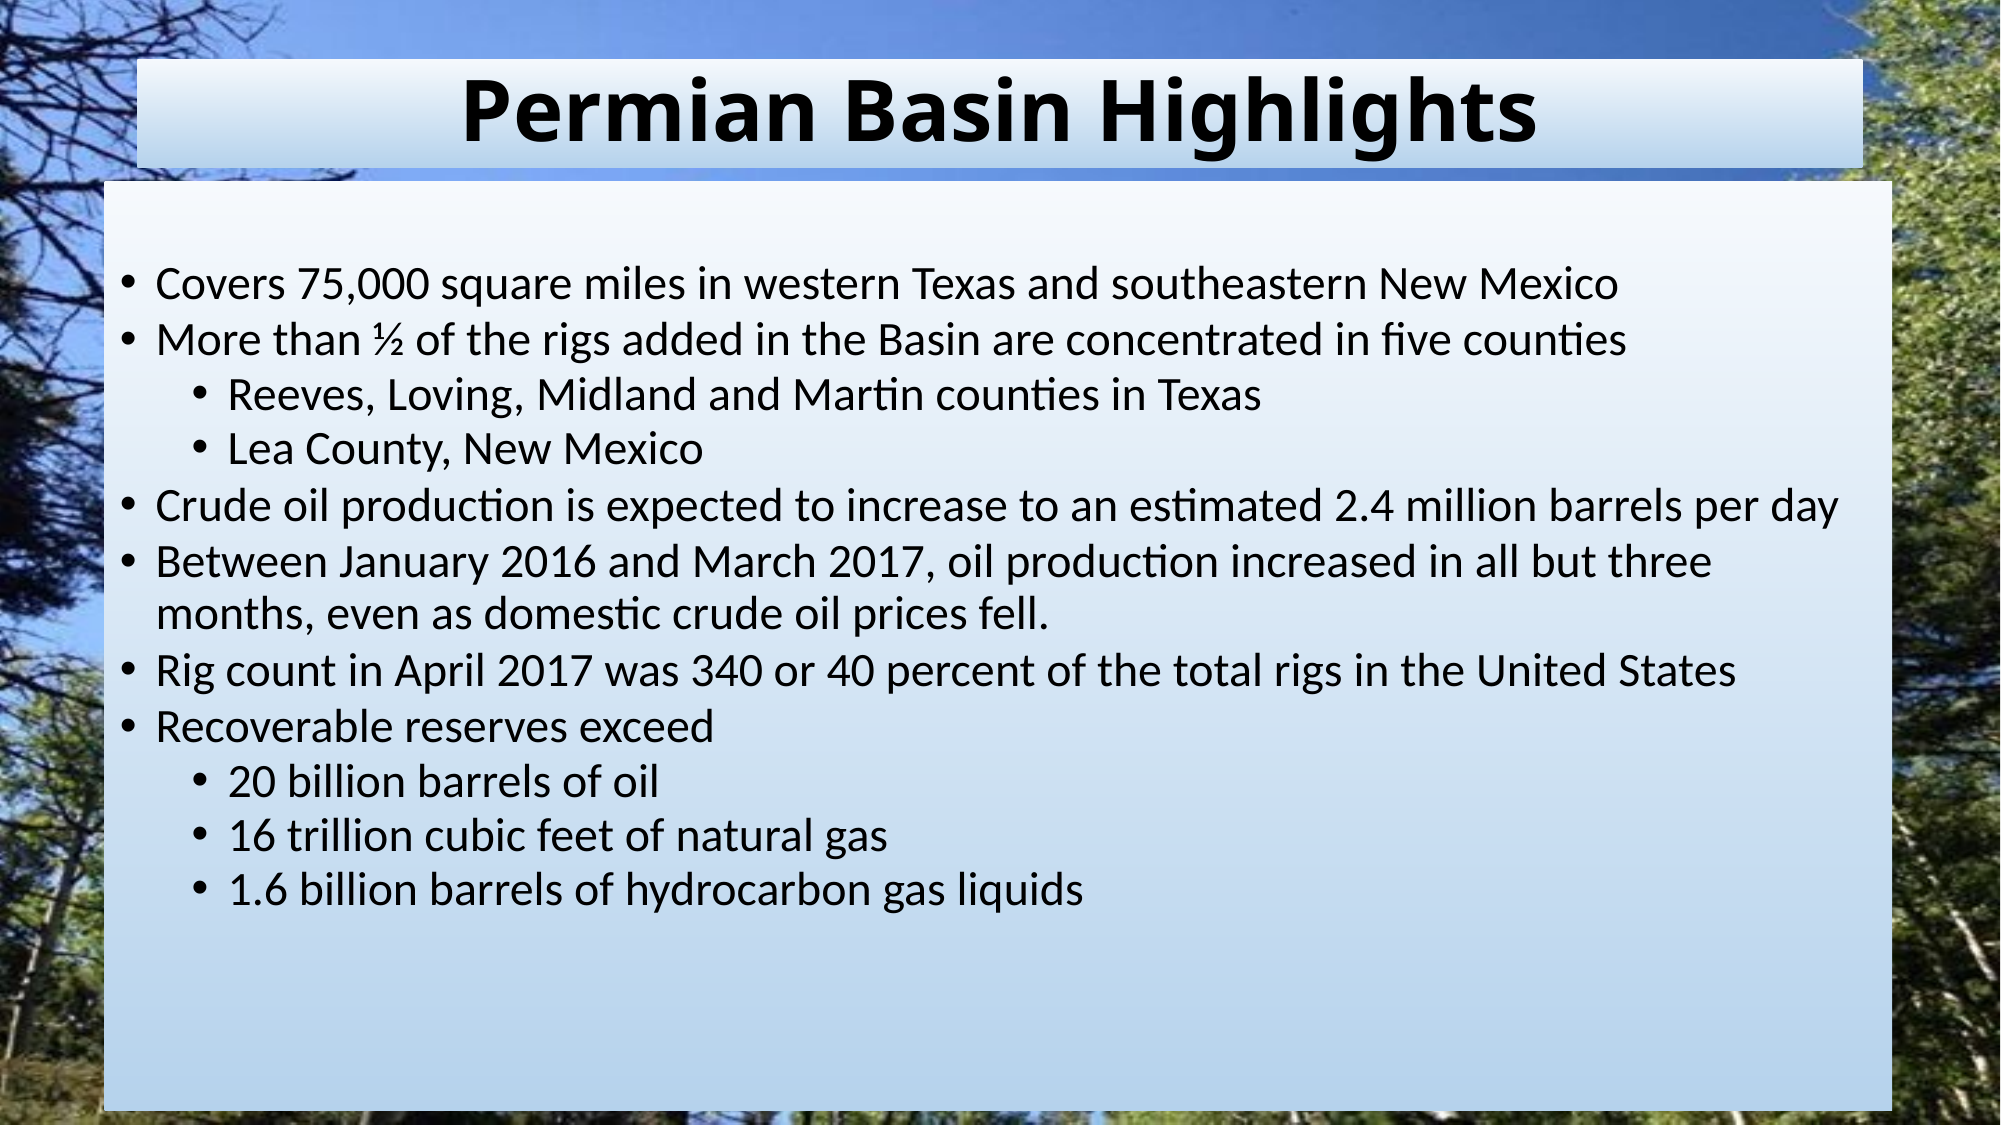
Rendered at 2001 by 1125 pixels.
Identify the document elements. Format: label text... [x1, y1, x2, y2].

list Covers 75,000 square miles in western Texas and southeastern New Mexico More than ½ of the rigs added in the Basin are concentrated in five counties Reeves, Loving, Midland and Martin counties in Texas Lea County, New Mexico Crude oil production is expected to increase to an estimated 2.4 million barrels per day Between January 2016 and March 2017, oil production increased in all but three months, even as domestic crude oil prices fell. Rig count in April 2017 was 340 or 40 percent of the total rigs in the United States Recoverable reserves exceed 20 billion barrels of oil 16 trillion cubic feet of natural gas 1.6 billion barrels of hydrocarbon gas liquids [104, 181, 1893, 1111]
title Permian Basin Highlights [137, 59, 1863, 168]
picture [0, 0, 2001, 1125]
